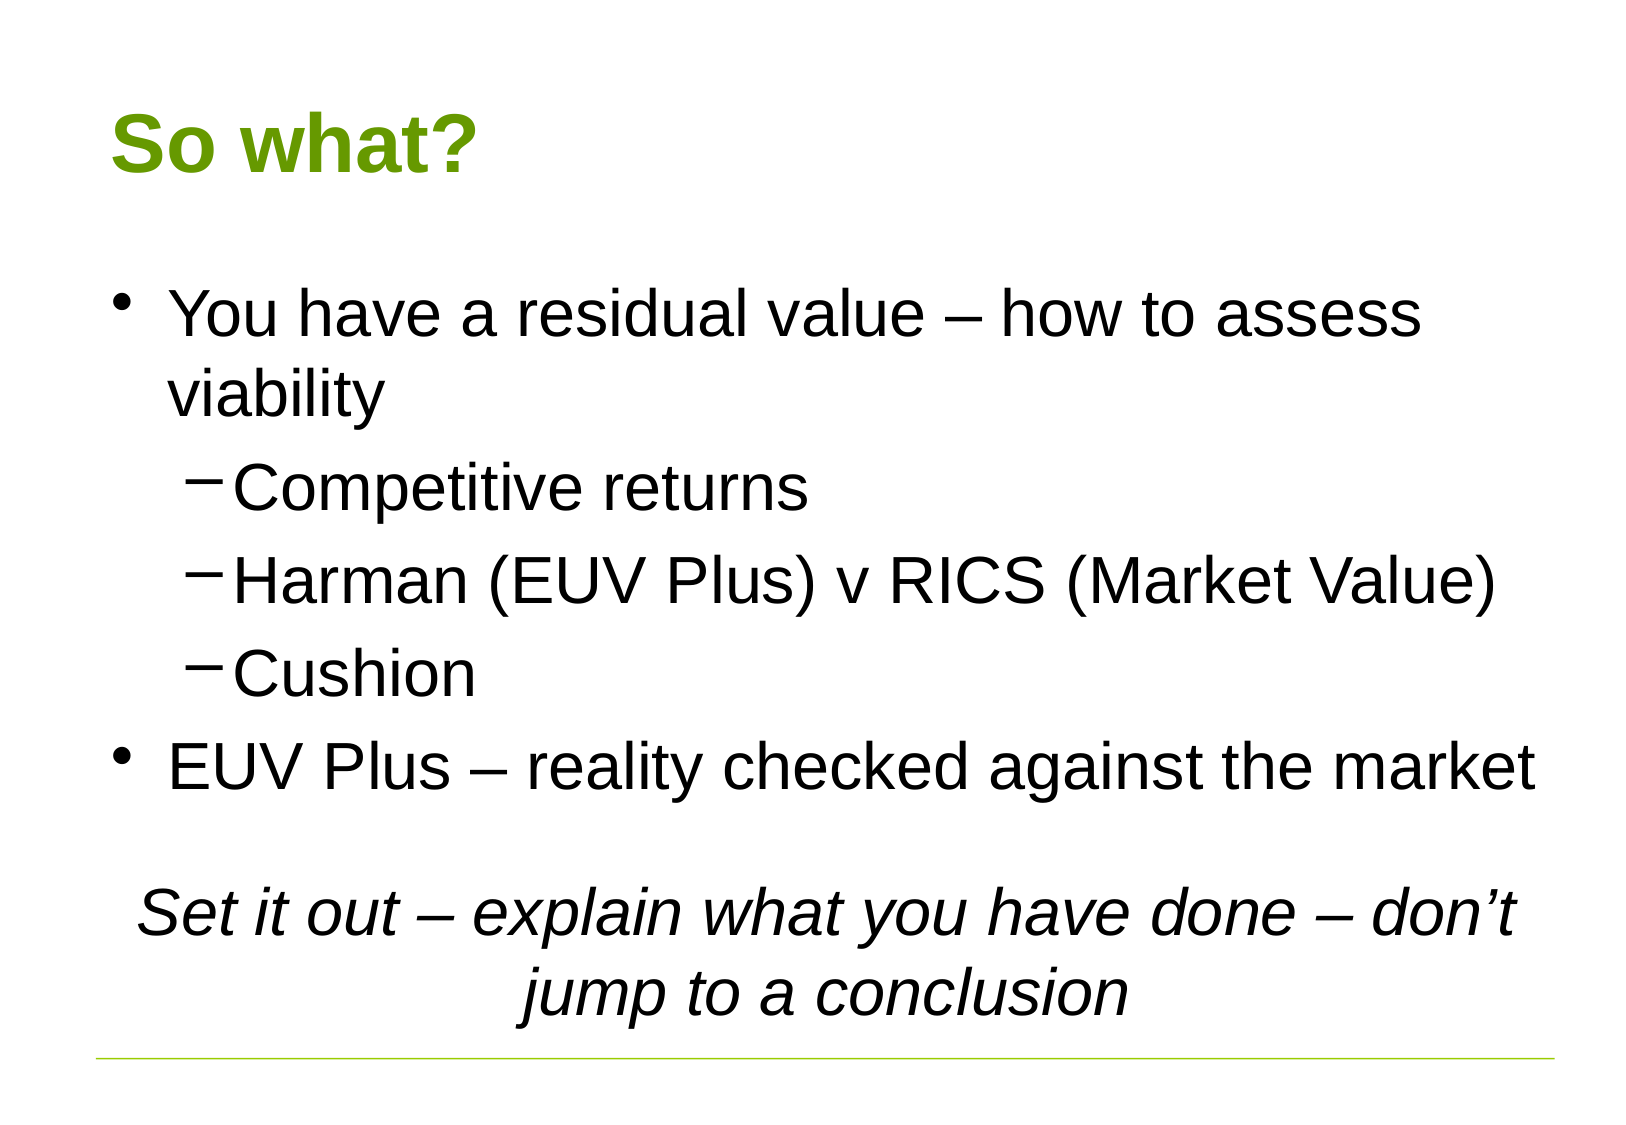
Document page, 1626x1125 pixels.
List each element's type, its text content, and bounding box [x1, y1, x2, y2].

list You have a residual value – how to assess viability Competitive returns Harman (EUV Plus) v RICS (Market Value) Cushion EUV Plus – reality checked against the market Set it out – explain what you have done – don’t jump to a conclusion [95, 262, 1559, 1005]
title So what? [95, 45, 1559, 233]
